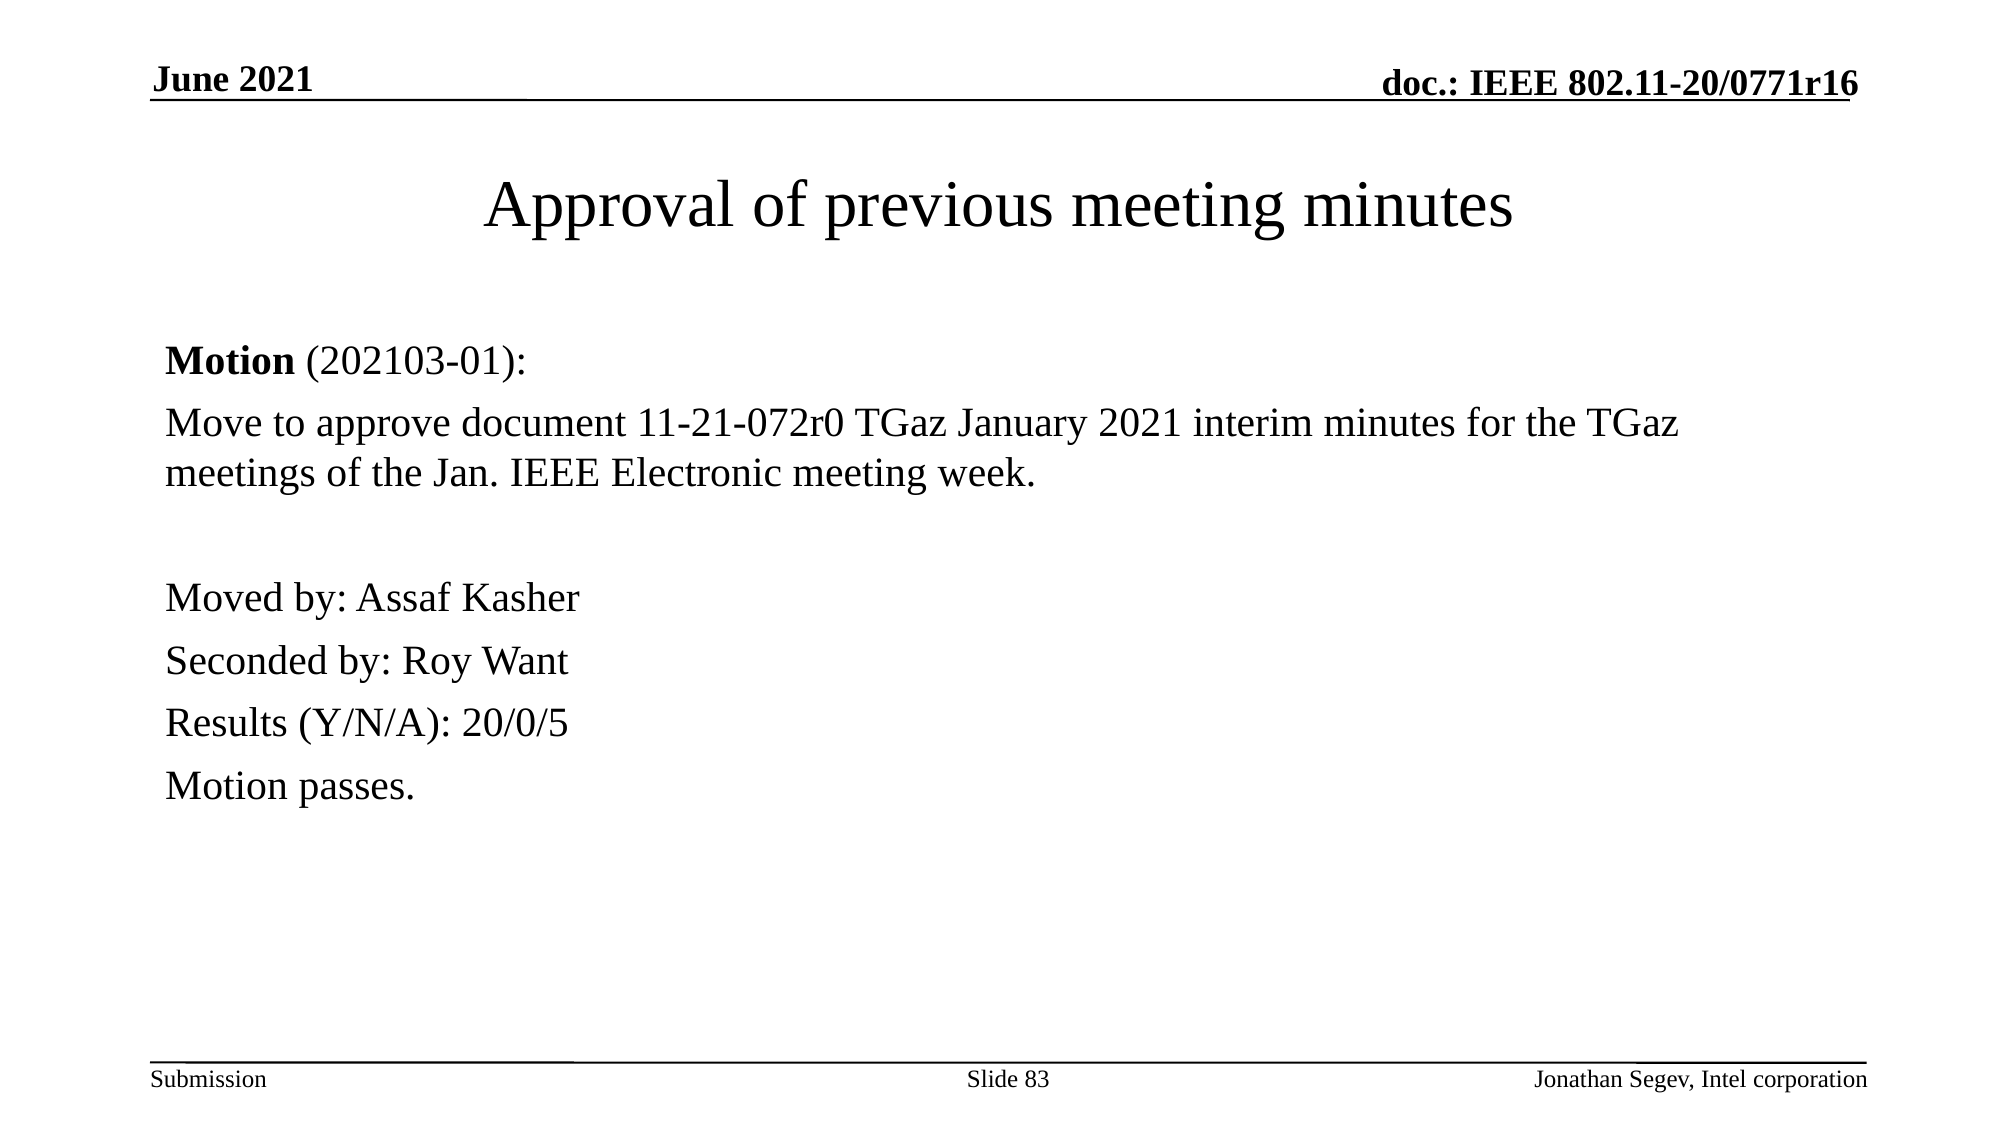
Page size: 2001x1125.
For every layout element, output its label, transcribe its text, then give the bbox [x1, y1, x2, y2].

footer Jonathan Segev, Intel corporation [1171, 1061, 1869, 1093]
title Approval of previous meeting minutes [149, 112, 1850, 288]
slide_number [152, 54, 563, 100]
slide_number Slide 83 [950, 1061, 1067, 1123]
list Motion (202103-01): Move to approve document 11-21-072r0 TGaz January 2021 interim minutes for the TGaz meetings of the Jan. IEEE Electronic meeting week. Moved by: Assaf Kasher Seconded by: Roy Want Results (Y/N/A): 20/0/5 Motion passes. [149, 324, 1850, 1000]
